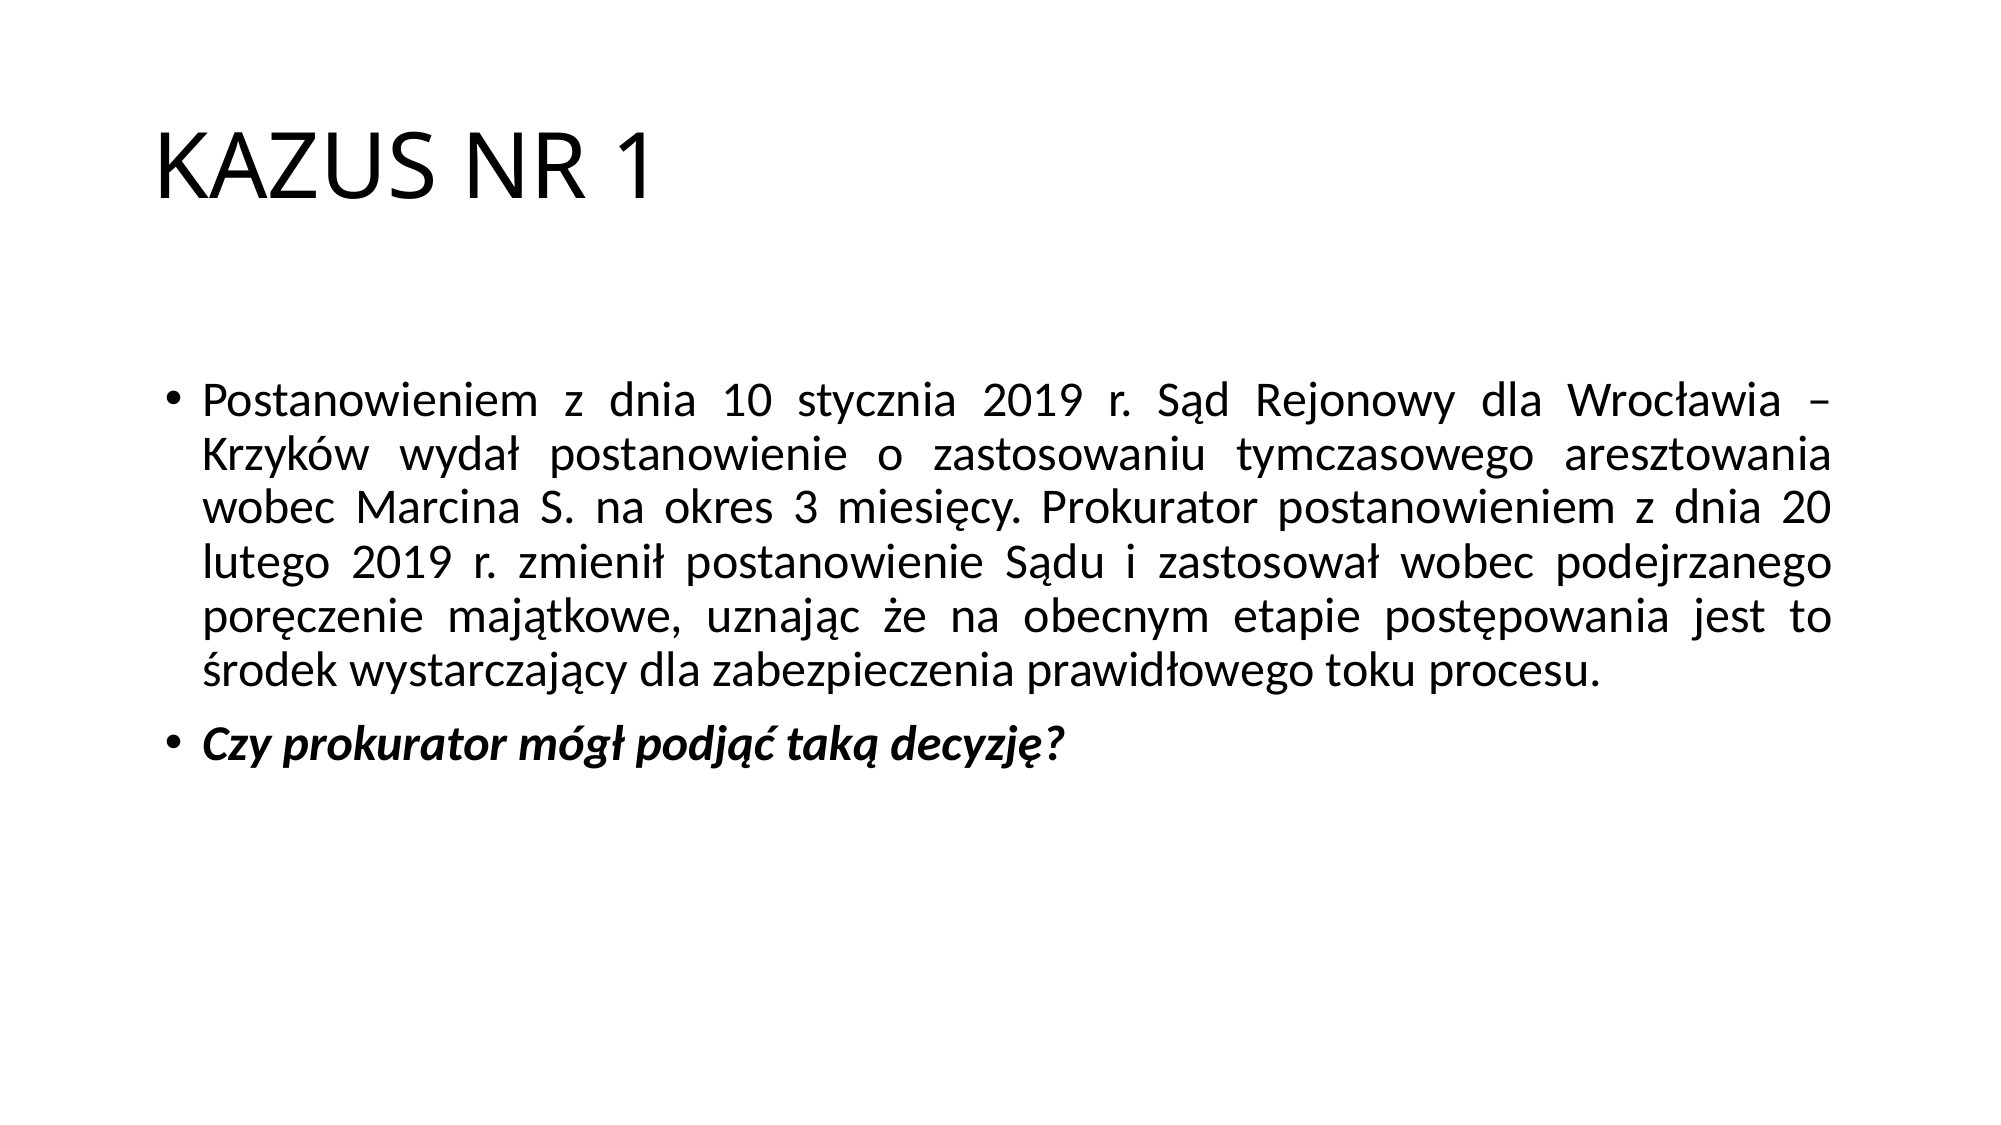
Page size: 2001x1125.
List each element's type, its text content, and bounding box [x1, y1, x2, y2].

title KAZUS NR 1 [137, 59, 1863, 278]
list Postanowieniem z dnia 10 stycznia 2019 r. Sąd Rejonowy dla Wrocławia – Krzyków wydał postanowienie o zastosowaniu tymczasowego aresztowania wobec Marcina S. na okres 3 miesięcy. Prokurator postanowieniem z dnia 20 lutego 2019 r. zmienił postanowienie Sądu i zastosował wobec podejrzanego poręczenie majątkowe, uznając że na obecnym etapie postępowania jest to środek wystarczający dla zabezpieczenia prawidłowego toku procesu. Czy prokurator mógł podjąć taką decyzję? [149, 274, 1849, 1109]
